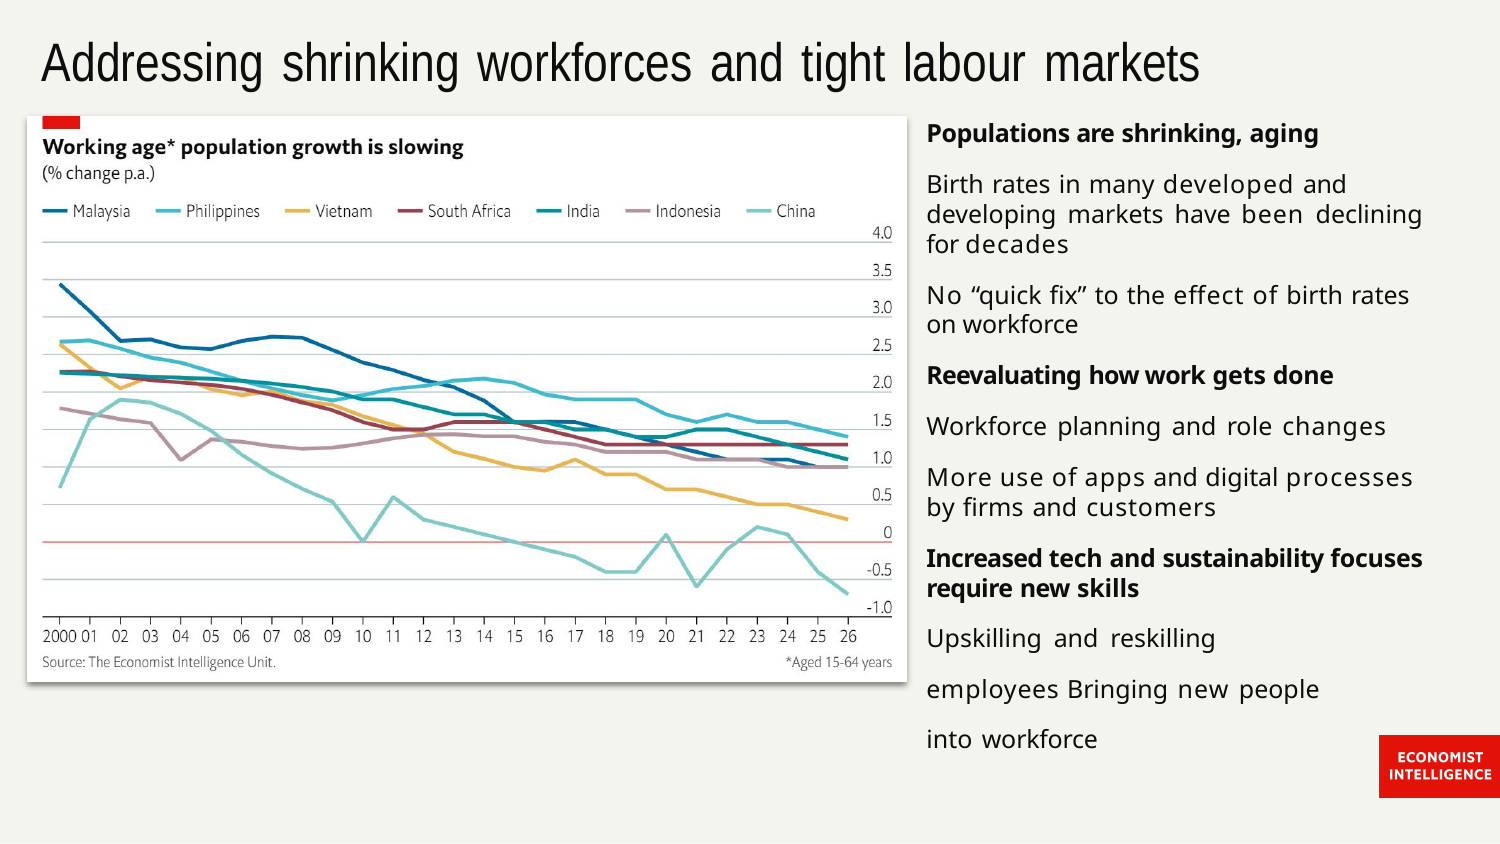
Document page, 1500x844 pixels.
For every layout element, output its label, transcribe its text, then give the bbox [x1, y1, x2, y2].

picture [1379, 735, 1500, 798]
text_box Populations are shrinking, aging Birth rates in many developed and developing markets have been declining for decades No “quick fix” to the effect of birth rates on workforce Reevaluating how work gets done Workforce planning and role changes More use of apps and digital processes by firms and customers Increased tech and sustainability focuses require new skills Upskilling and reskilling employees Bringing new people into workforce [924, 115, 1442, 754]
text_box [18, 110, 917, 695]
title Addressing shrinking workforces and tight labour markets [39, 25, 1419, 169]
